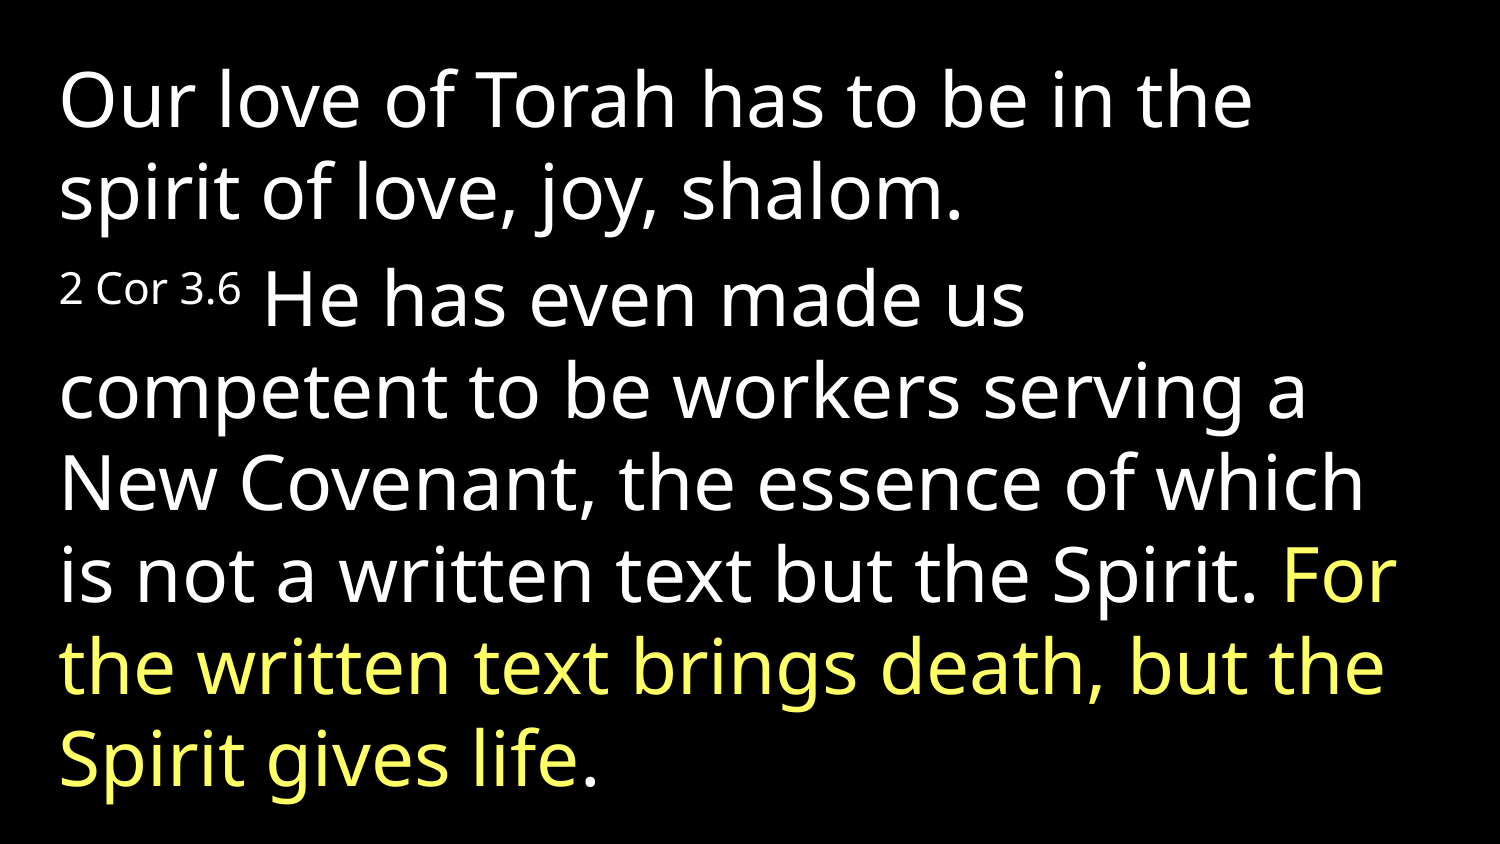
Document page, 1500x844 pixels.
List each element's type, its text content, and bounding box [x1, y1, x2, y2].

list Our love of Torah has to be in the spirit of love, joy, shalom. 2 Cor 3.6 He has even made us competent to be workers serving a New Covenant, the essence of which is not a written text but the Spirit. For the written text brings death, but the Spirit gives life. [50, 46, 1425, 810]
